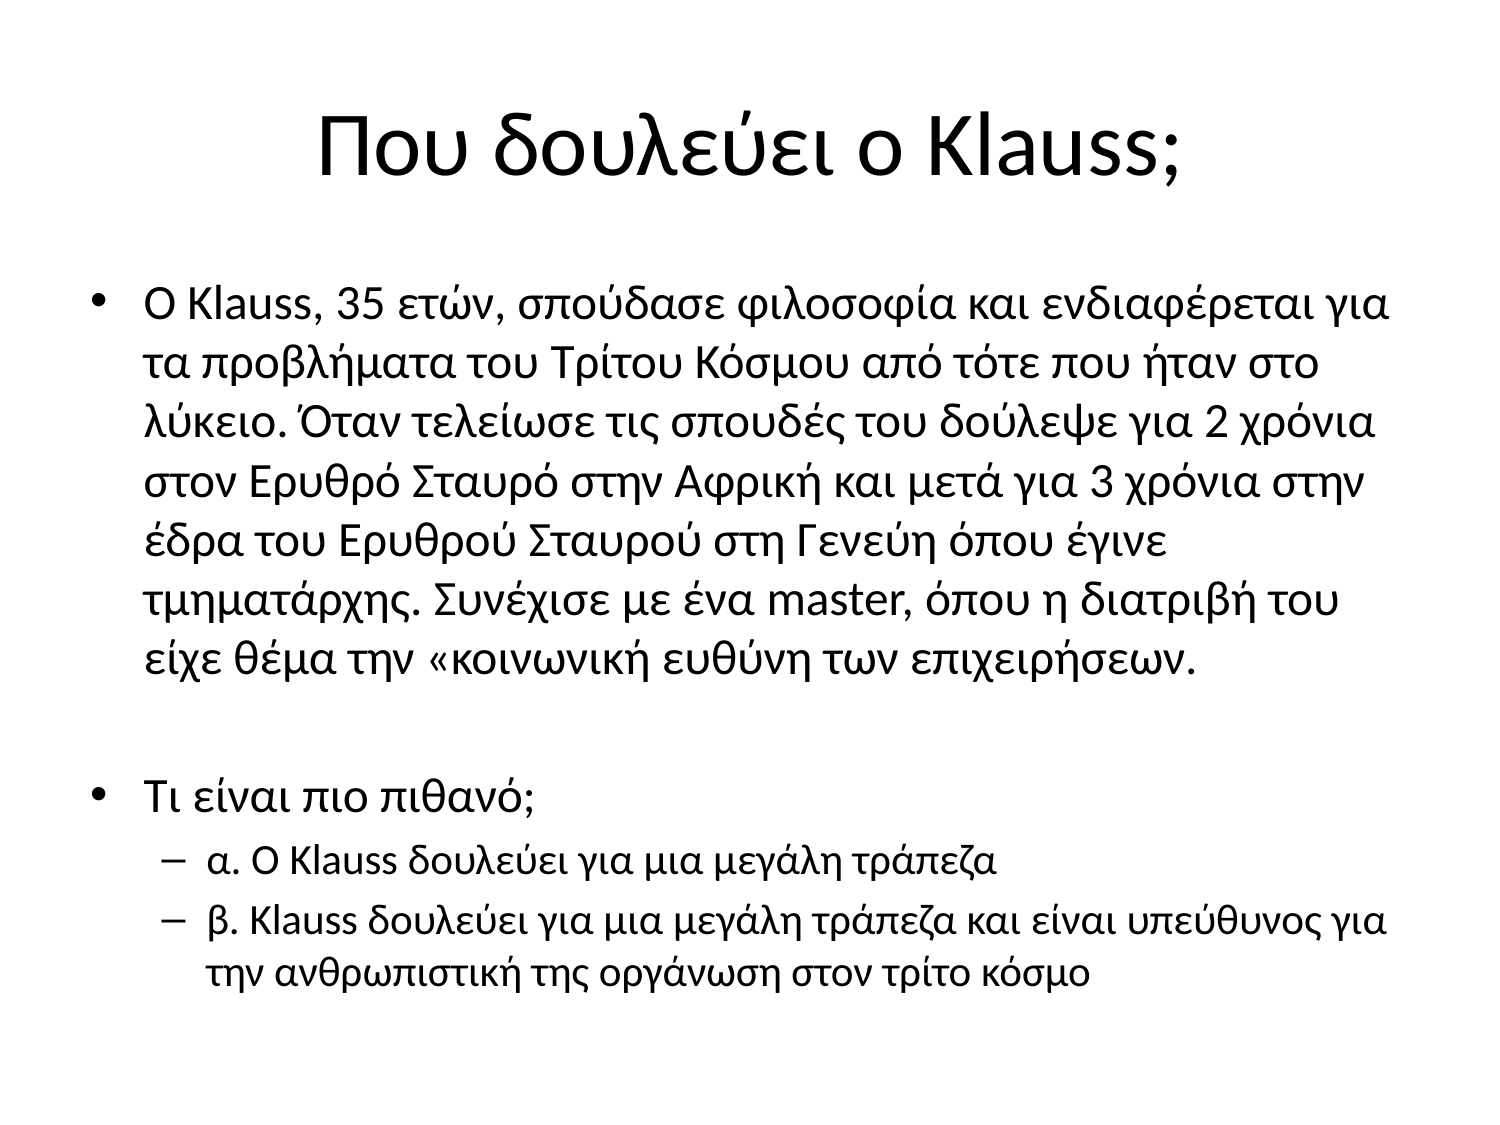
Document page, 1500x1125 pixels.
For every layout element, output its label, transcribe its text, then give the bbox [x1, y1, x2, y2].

title Που δουλεύει ο Klauss; [75, 45, 1425, 233]
list O Klauss, 35 ετών, σπούδασε φιλοσοφία και ενδιαφέρεται για τα προβλήματα του Τρίτου Κόσμου από τότε που ήταν στο λύκειο. Όταν τελείωσε τις σπουδές του δούλεψε για 2 χρόνια στον Ερυθρό Σταυρό στην Αφρική και μετά για 3 χρόνια στην έδρα του Ερυθρού Σταυρού στη Γενεύη όπου έγινε τμηματάρχης. Συνέχισε με ένα master, όπου η διατριβή του είχε θέμα την «κοινωνική ευθύνη των επιχειρήσεων. Τι είναι πιο πιθανό; α. Ο Klauss δουλεύει για μια μεγάλη τράπεζα β. Klauss δουλεύει για μια μεγάλη τράπεζα και είναι υπεύθυνος για την ανθρωπιστική της οργάνωση στον τρίτο κόσμο [75, 262, 1425, 1005]
